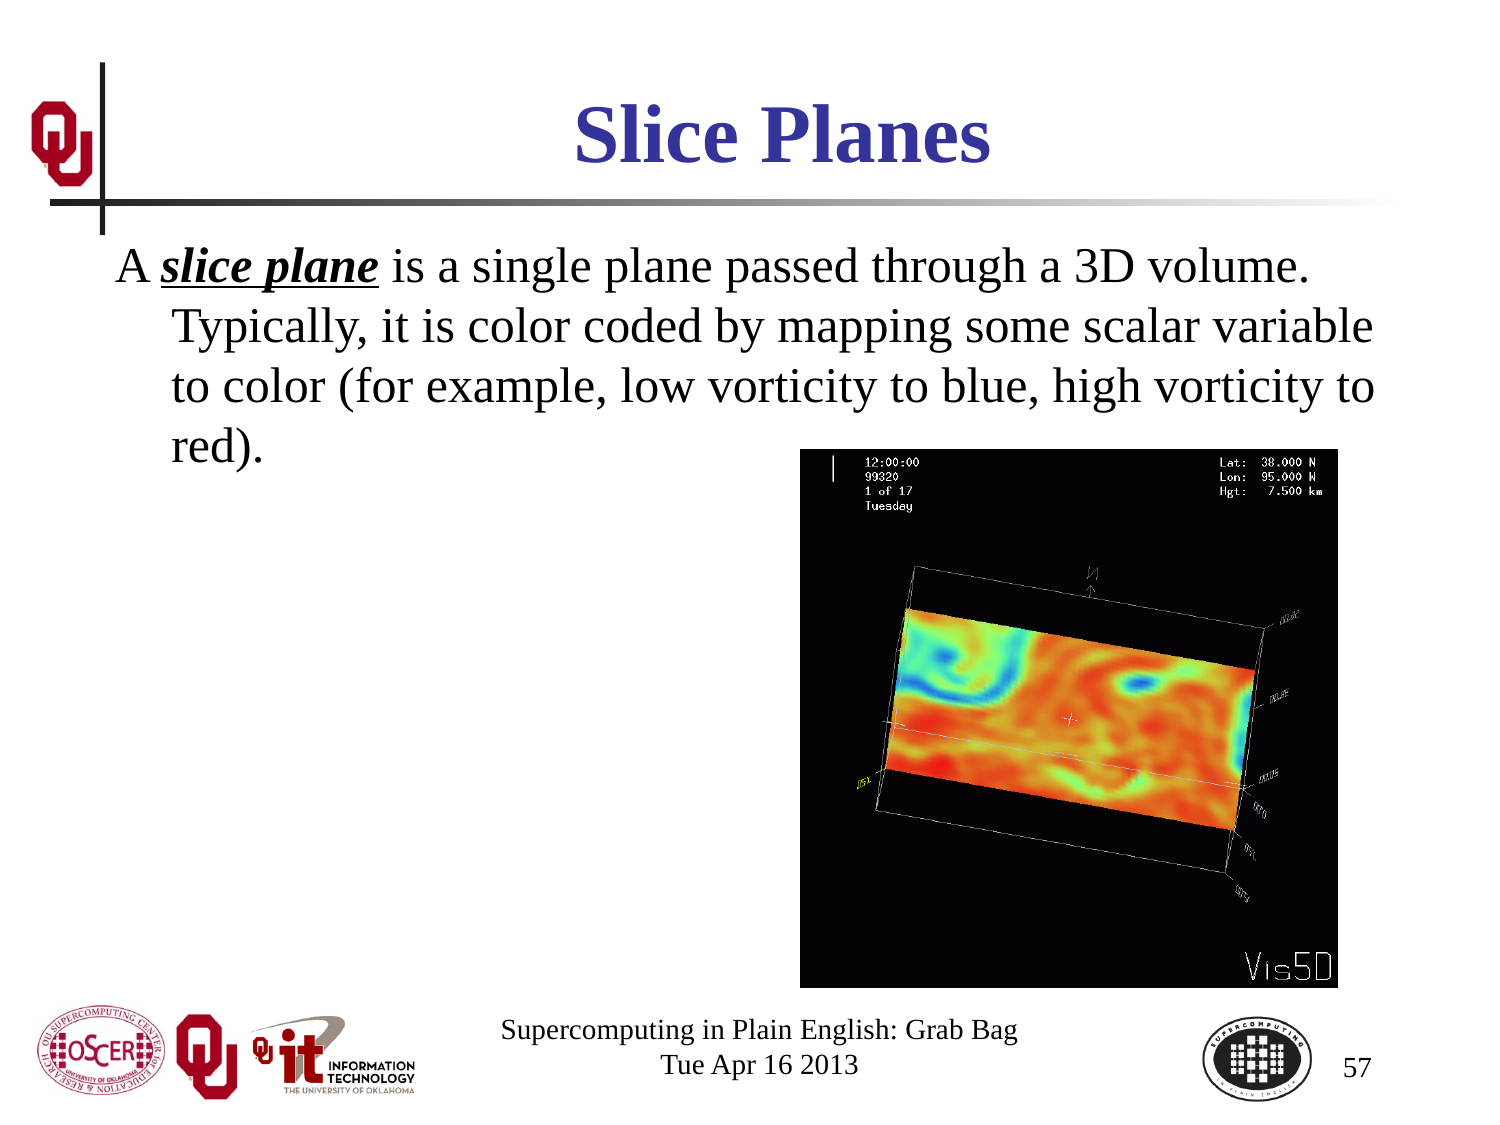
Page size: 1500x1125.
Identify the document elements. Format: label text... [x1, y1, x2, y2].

picture [799, 449, 1338, 988]
slide_number 57 [1174, 1015, 1388, 1091]
picture [29, 99, 94, 189]
footer Supercomputing in Plain English: Grab Bag Tue Apr 16 2013 [431, 1012, 1088, 1088]
picture [1200, 1091, 1314, 1104]
title Slice Planes [124, 74, 1442, 187]
list A slice plane is a single plane passed through a 3D volume. Typically, it is color coded by mapping some scalar variable to color (for example, low vorticity to blue, high vorticity to red). [99, 224, 1401, 625]
picture [174, 1005, 425, 1104]
picture [37, 1005, 165, 1095]
